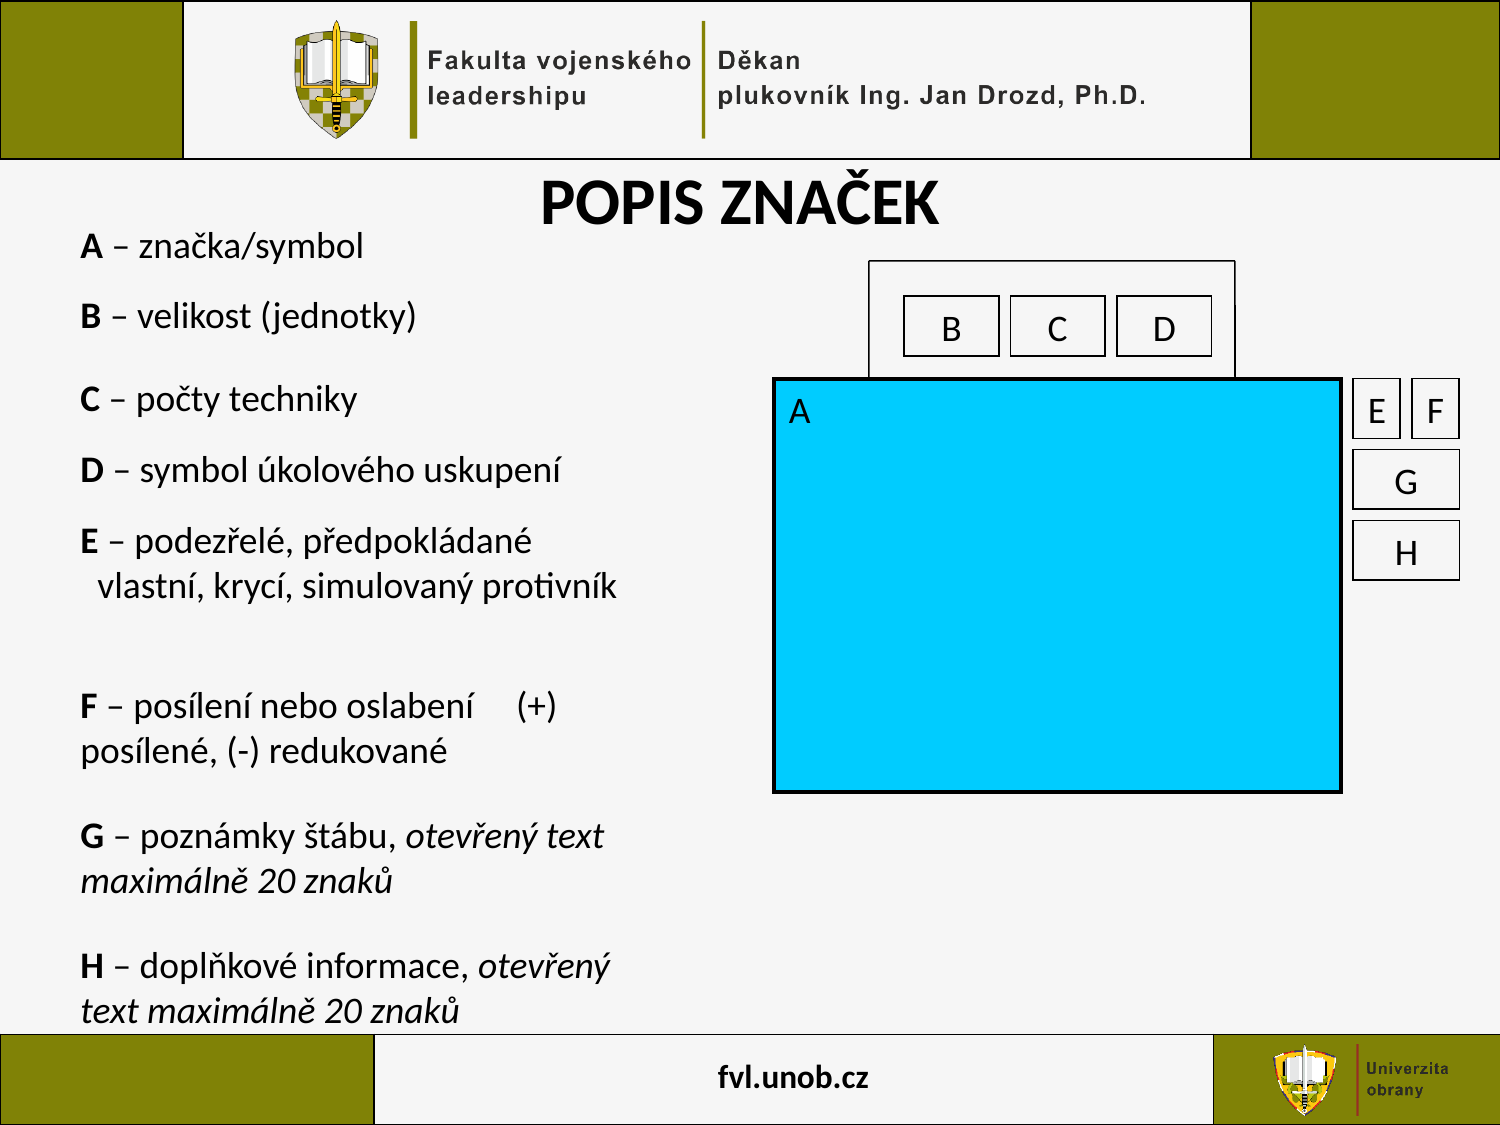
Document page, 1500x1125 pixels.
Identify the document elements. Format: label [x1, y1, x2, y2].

text_box [65, 150, 1460, 1085]
picture [294, 20, 1144, 139]
picture [1273, 1085, 1448, 1116]
